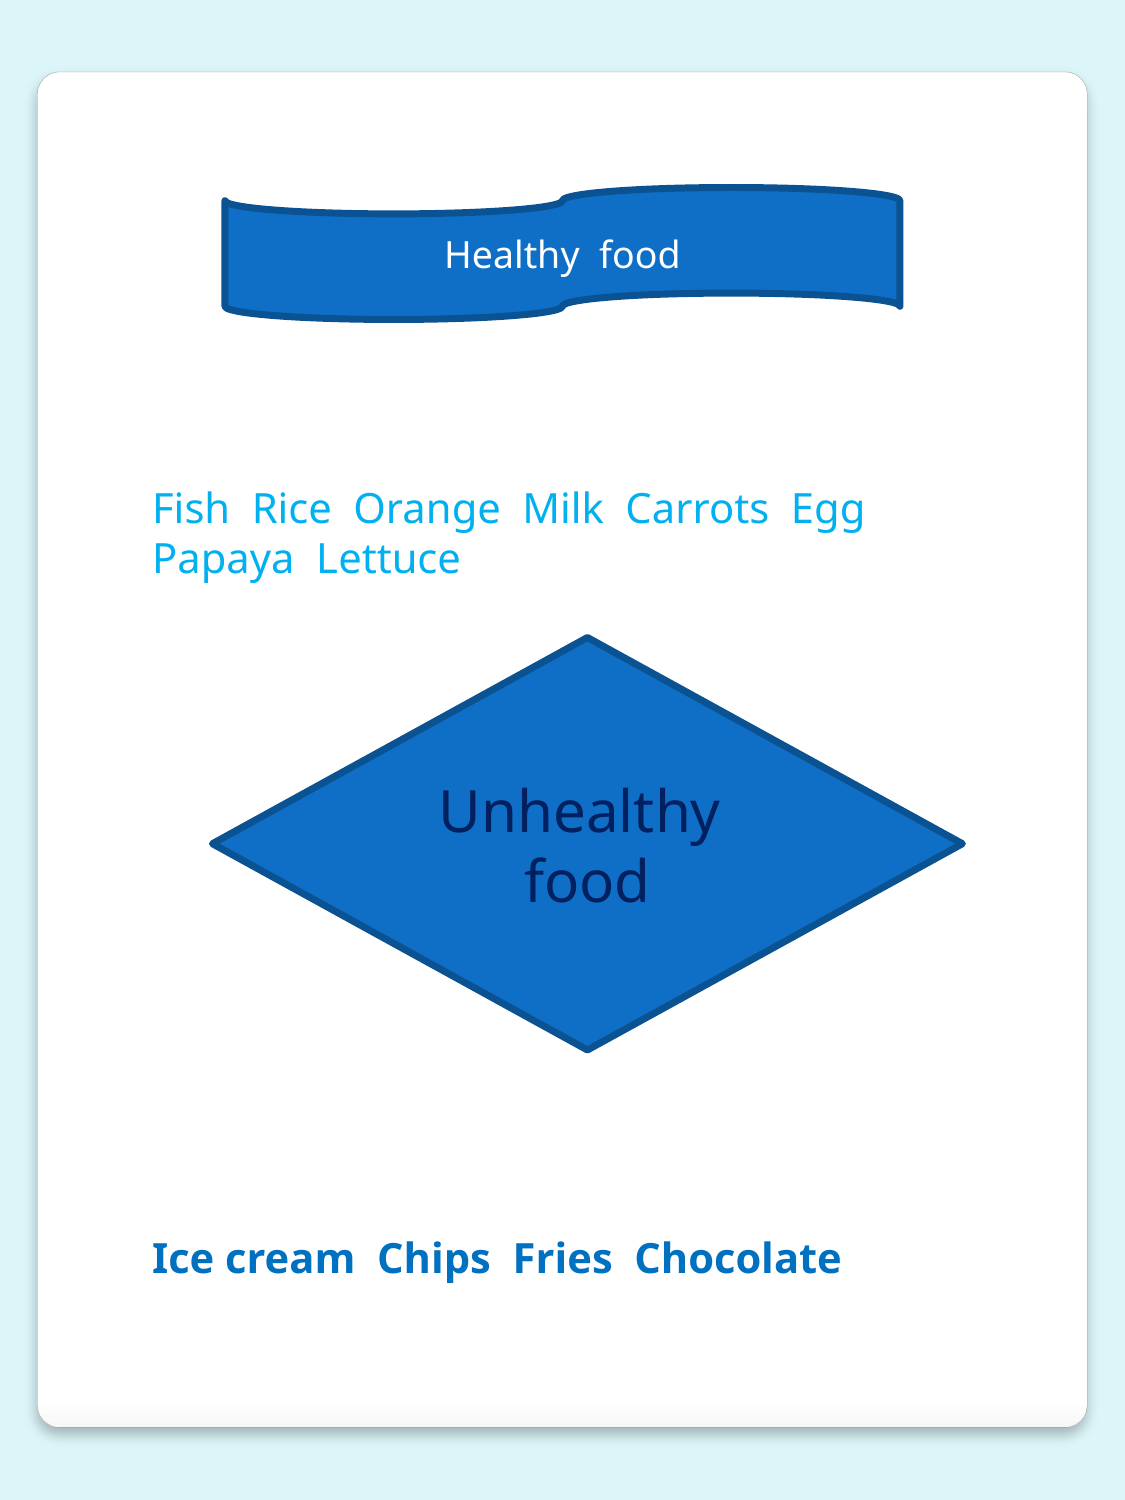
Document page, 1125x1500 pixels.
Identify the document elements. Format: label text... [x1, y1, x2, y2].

text_box Unhealthy food [208, 634, 966, 1054]
text_box Ice cream Chips Fries Chocolate [137, 1224, 963, 1290]
text_box Healthy food [221, 184, 904, 323]
text_box Fish Rice Orange Milk Carrots Egg Papaya Lettuce [137, 474, 1058, 590]
